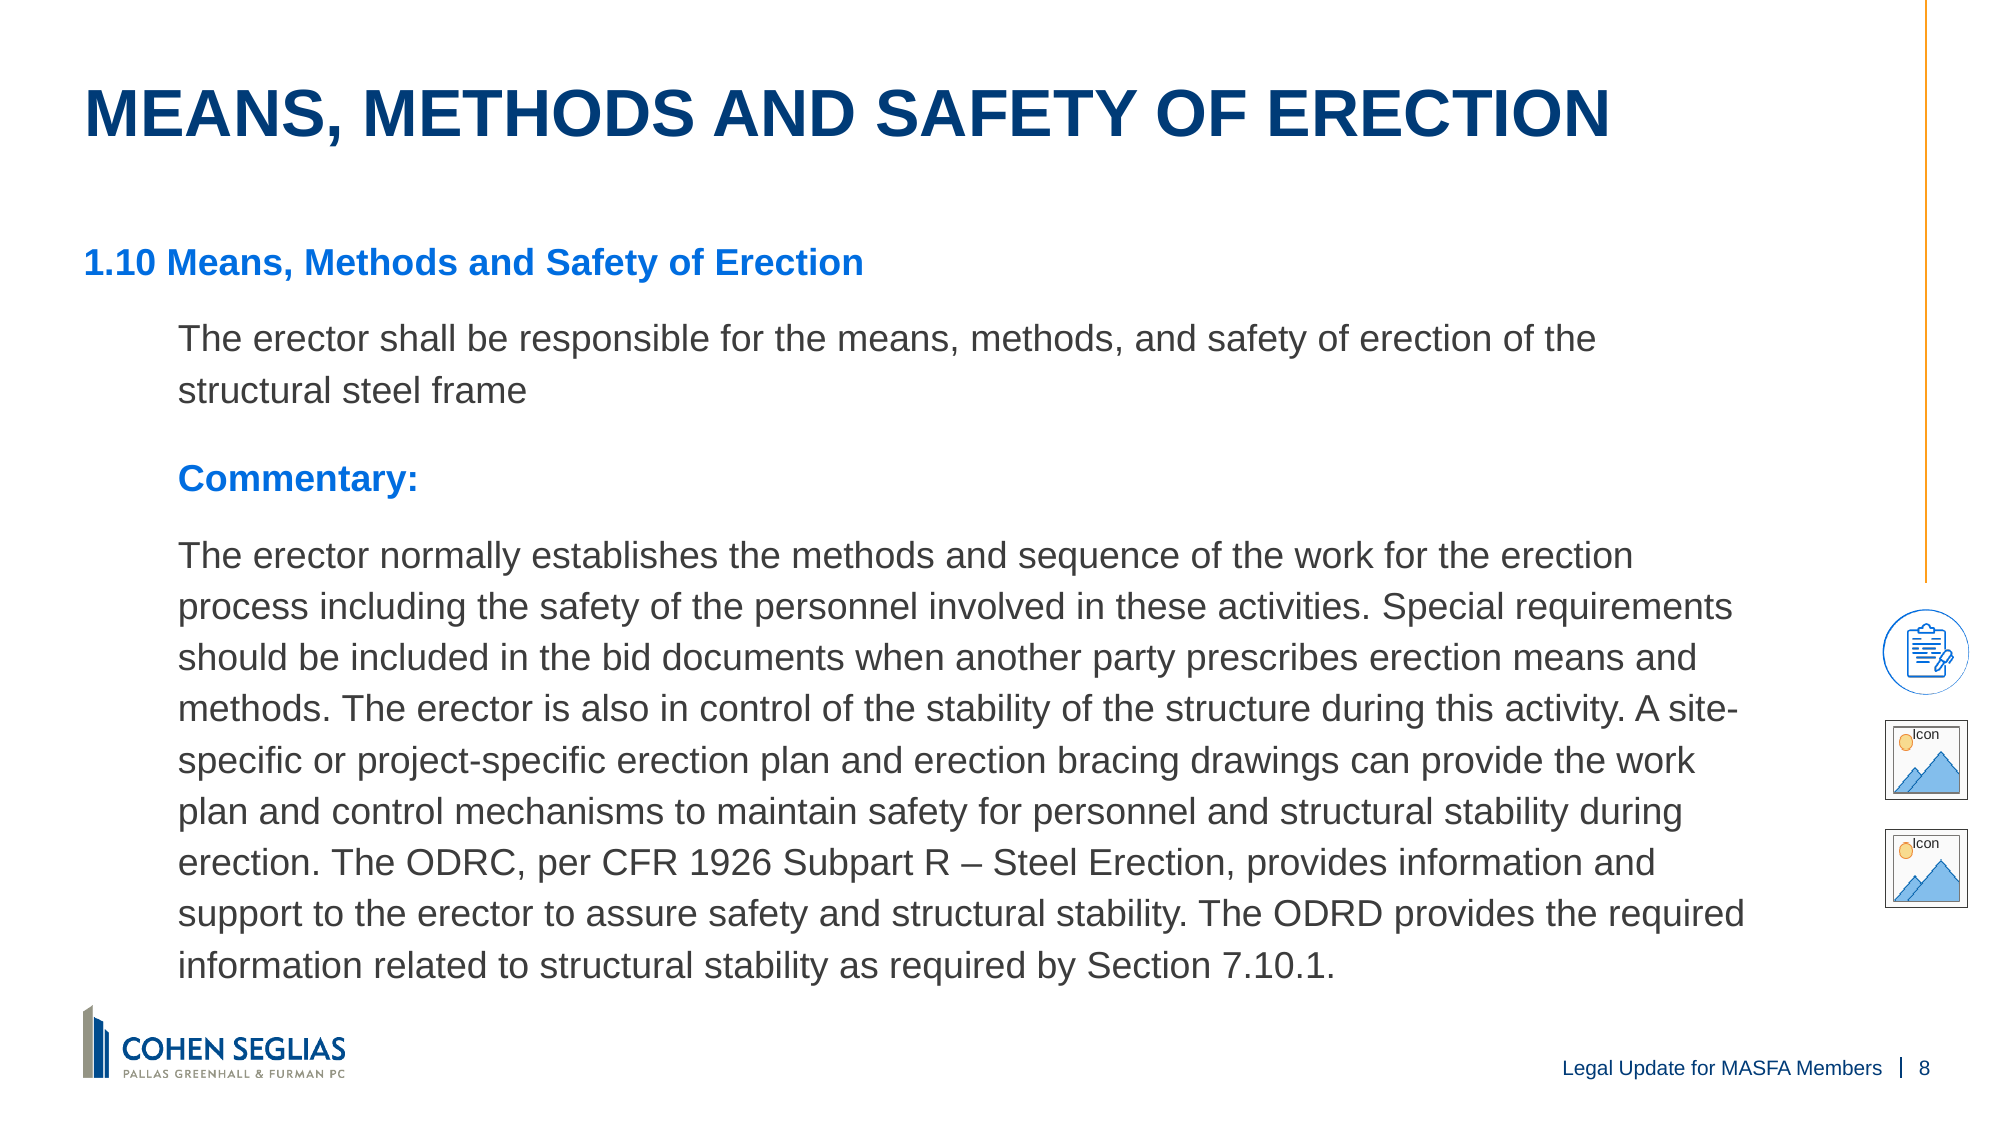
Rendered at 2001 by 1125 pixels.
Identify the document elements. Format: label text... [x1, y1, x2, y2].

picture [1882, 609, 1970, 695]
picture [1882, 717, 1970, 804]
list 1.10 Means, Methods and Safety of Erection The erector shall be responsible for the means, methods, and safety of erection of the structural steel frame Commentary: The erector normally establishes the methods and sequence of the work for the erection process including the safety of the personnel involved in these activities. Special requirements should be included in the bid documents when another party prescribes erection means and methods. The erector is also in control of the stability of the structure during this activity. A site-specific or project-specific erection plan and erection bracing drawings can provide the work plan and control mechanisms to maintain safety for personnel and structural stability during erection. The ODRC, per CFR 1926 Subpart R – Steel Erection, provides information and support to the erector to assure safety and structural stability. The ODRD provides the required information related to structural stability as required by Section 7.10.1. [83, 231, 1750, 983]
picture [83, 1005, 345, 1078]
slide_number 8 [1918, 1037, 1987, 1098]
title Means, Methods and Safety of Erection [85, 78, 1673, 178]
picture [1882, 826, 1970, 912]
footer Legal Update for MASFA Members [951, 1037, 1883, 1098]
